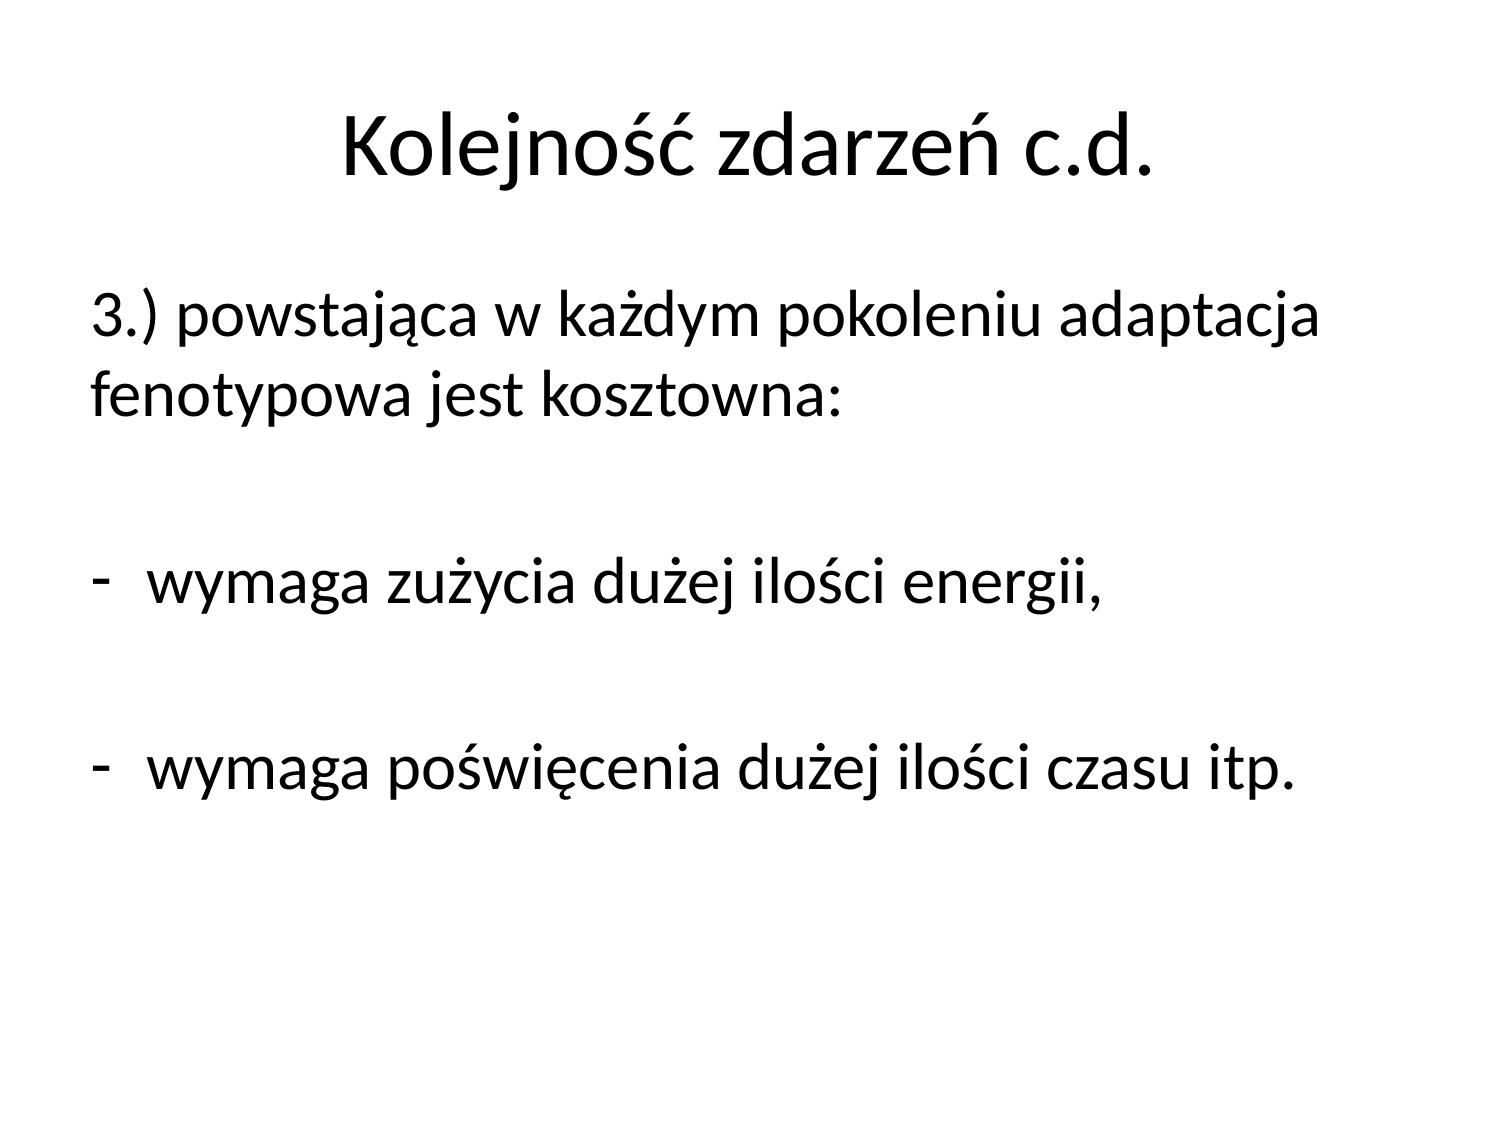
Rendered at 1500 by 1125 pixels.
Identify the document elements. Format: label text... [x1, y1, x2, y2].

list 3.) powstająca w każdym pokoleniu adaptacja fenotypowa jest kosztowna: wymaga zużycia dużej ilości energii, wymaga poświęcenia dużej ilości czasu itp. [75, 262, 1425, 1005]
title Kolejność zdarzeń c.d. [75, 45, 1425, 233]
